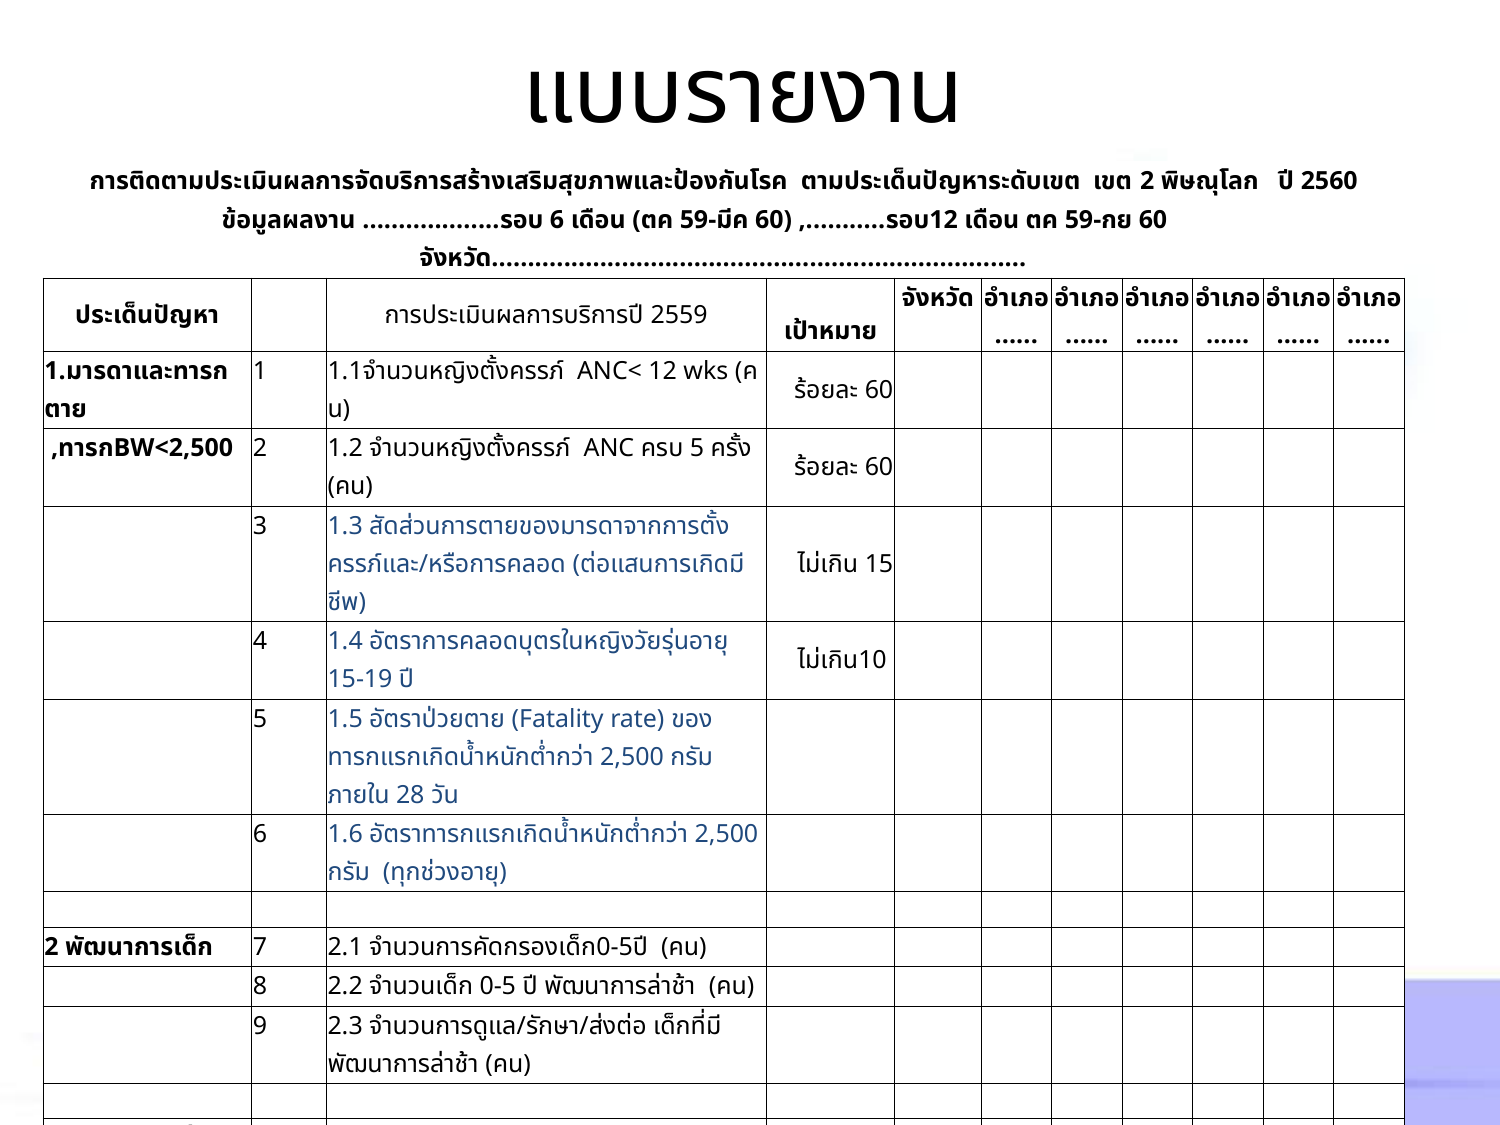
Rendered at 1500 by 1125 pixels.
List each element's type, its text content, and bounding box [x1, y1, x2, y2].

table_cell [1123, 1084, 1192, 1118]
table_cell [1334, 967, 1404, 1006]
table_cell 10 [252, 1119, 326, 1125]
table_cell [1052, 1007, 1122, 1083]
table_cell [1264, 352, 1333, 428]
table_cell [895, 622, 981, 699]
table_cell [982, 1084, 1051, 1118]
table_cell [1264, 1084, 1333, 1118]
table_cell [1334, 1007, 1404, 1083]
table_cell 2.2 จำนวนเด็ก 0-5 ปี พัฒนาการล่าช้า (คน) [327, 967, 766, 1006]
table_cell [1264, 815, 1333, 891]
table_cell [44, 967, 251, 1006]
table_cell [1123, 815, 1192, 891]
table_cell [1264, 892, 1333, 927]
table_cell [1052, 967, 1122, 1006]
table_cell 1.6 อัตราทารกแรกเกิดน้ำหนักต่ำกว่า 2,500 กรัม (ทุกช่วงอายุ) [327, 815, 766, 891]
table_cell [1334, 1084, 1404, 1118]
table_cell [982, 815, 1051, 891]
table_cell [1264, 507, 1333, 621]
table_cell [1123, 1007, 1192, 1083]
table_cell [1193, 1084, 1263, 1118]
table_cell [767, 967, 894, 1006]
table_cell [1264, 1007, 1333, 1083]
table_cell [1123, 892, 1192, 927]
table_cell [895, 815, 981, 891]
table_cell [1264, 622, 1333, 699]
table_cell ไม่เกิน 15 [767, 507, 894, 621]
table_cell อำเภอ...... [982, 279, 1051, 351]
table_cell 2 พัฒนาการเด็ก [44, 928, 251, 966]
table_cell [1334, 507, 1404, 621]
table_cell [1123, 429, 1192, 506]
table_cell [1264, 429, 1333, 506]
table_cell [327, 892, 766, 927]
table_cell [1123, 1119, 1192, 1125]
picture [0, 0, 1500, 1125]
table_cell 3 ปัญหาโรคไม่ติดต่อ [44, 1119, 251, 1125]
table_cell [895, 1007, 981, 1083]
table_cell [1193, 1007, 1263, 1083]
table_cell [1052, 928, 1122, 966]
table_cell [44, 1084, 251, 1118]
table_cell [44, 622, 251, 699]
table_cell 1.2 จำนวนหญิงตั้งครรภ์ ANC ครบ 5 ครั้ง (คน) [327, 429, 766, 506]
table_cell [1193, 429, 1263, 506]
table_cell [1193, 1119, 1263, 1125]
table_cell [1264, 967, 1333, 1006]
table_cell [1052, 700, 1122, 814]
table_cell 5 [252, 700, 326, 814]
table_cell [895, 892, 981, 927]
table_cell [982, 1007, 1051, 1083]
table_cell [1193, 507, 1263, 621]
table_cell ,ทารกBW<2,500 [44, 429, 251, 506]
table_cell 1 [252, 352, 326, 428]
table_cell [44, 507, 251, 621]
table_cell [982, 928, 1051, 966]
table_cell [982, 892, 1051, 927]
table_cell ข้อมูลผลงาน ...................รอบ 6 เดือน (ตค 59-มีค 60) ,...........รอบ12 เดือน ตค 59-กย 60 จังหวัด.......................................................................... [43, 201, 1404, 278]
table_cell 1.3 สัดส่วนการตายของมารดาจากการตั้งครรภ์และ/หรือการคลอด (ต่อแสนการเกิดมีชีพ) [327, 507, 766, 621]
table_cell [1052, 352, 1122, 428]
table_cell 2.3 จำนวนการดูแล/รักษา/ส่งต่อ เด็กที่มีพัฒนาการล่าช้า (คน) [327, 1007, 766, 1083]
table_cell [1123, 507, 1192, 621]
table_cell [44, 700, 251, 814]
table_cell [1193, 622, 1263, 699]
table_cell ร้อยละ 60 [767, 352, 894, 428]
table_cell [895, 1084, 981, 1118]
table_cell 1.5 อัตราป่วยตาย (Fatality rate) ของทารกแรกเกิดน้ำหนักต่ำกว่า 2,500 กรัม ภายใน 28 วัน [327, 700, 766, 814]
table_cell [982, 967, 1051, 1006]
table_cell [1052, 892, 1122, 927]
table_cell [252, 1084, 326, 1118]
table_cell [895, 352, 981, 428]
table_cell [1334, 1119, 1404, 1125]
table_cell 8 [252, 967, 326, 1006]
table_cell 2 [252, 429, 326, 506]
table_cell [252, 279, 326, 351]
table_cell [767, 815, 894, 891]
table_cell [895, 507, 981, 621]
table_cell ไม่เกิน10 [767, 622, 894, 699]
table_cell [767, 928, 894, 966]
table_cell [1052, 622, 1122, 699]
table_cell [1193, 352, 1263, 428]
table_cell [1264, 700, 1333, 814]
table_cell [982, 507, 1051, 621]
table_cell [1052, 1119, 1122, 1125]
table_cell [44, 815, 251, 891]
table_cell [1334, 352, 1404, 428]
table_cell อำเภอ...... [1123, 279, 1192, 351]
table_cell [982, 622, 1051, 699]
table_cell ร้อยละ 60 [767, 429, 894, 506]
table_cell [895, 967, 981, 1006]
table_cell 2.1 จำนวนการคัดกรองเด็ก0-5ปี (คน) [327, 928, 766, 966]
table_cell [1264, 928, 1333, 966]
table_cell [44, 892, 251, 927]
table_cell [767, 1007, 894, 1083]
table_cell [982, 1119, 1051, 1125]
table_cell 1.4 อัตราการคลอดบุตรในหญิงวัยรุ่นอายุ 15-19 ปี [327, 622, 766, 699]
table_cell [895, 429, 981, 506]
table_cell [1123, 700, 1192, 814]
table_cell [1334, 622, 1404, 699]
table_cell [327, 1084, 766, 1118]
table_cell [1193, 892, 1263, 927]
table_cell การประเมินผลการบริการปี 2559 [327, 279, 766, 351]
table_cell [1334, 892, 1404, 927]
table_cell 9 [252, 1007, 326, 1083]
table_cell [1052, 815, 1122, 891]
table_cell [982, 352, 1051, 428]
table_cell [1334, 429, 1404, 506]
table_cell [1193, 928, 1263, 966]
table_cell [1193, 815, 1263, 891]
table_cell อำเภอ...... [1264, 279, 1333, 351]
table_cell 3.1 จำนวนผู้รับบริการคัดกรองเบาหวาน (คน ) [327, 1119, 766, 1125]
table_cell [1052, 507, 1122, 621]
table_cell อำเภอ...... [1193, 279, 1263, 351]
table_cell [252, 892, 326, 927]
table_cell 1.1จำนวนหญิงตั้งครรภ์ ANC< 12 wks (คน) [327, 352, 766, 428]
table_cell ประเด็นปัญหา [44, 279, 251, 351]
table_cell [1334, 700, 1404, 814]
table_cell [982, 700, 1051, 814]
table_cell 6 [252, 815, 326, 891]
table_cell อำเภอ...... [1052, 279, 1122, 351]
table_cell [1334, 928, 1404, 966]
table_cell [1193, 967, 1263, 1006]
table_cell [767, 1119, 894, 1125]
table_cell [1193, 700, 1263, 814]
table_cell 7 [252, 928, 326, 966]
table_cell 1.มารดาและทารกตาย [44, 352, 251, 428]
table_cell [44, 1007, 251, 1083]
table_cell อำเภอ...... [1334, 279, 1404, 351]
table_cell จังหวัด [895, 279, 981, 351]
table_cell [1264, 1119, 1333, 1125]
table_cell [1052, 429, 1122, 506]
table_cell [767, 1084, 894, 1118]
table_cell [895, 928, 981, 966]
table_cell [982, 429, 1051, 506]
table_cell [1123, 622, 1192, 699]
table_cell [895, 1119, 981, 1125]
table_header การติดตามประเมินผลการจัดบริการสร้างเสริมสุขภาพและป้องกันโรค ตามประเด็นปัญหาระดับเขต เขต 2 พิษณุโลก ปี 2560 [43, 161, 1404, 201]
table_cell [1334, 815, 1404, 891]
table_cell เป้าหมาย [767, 279, 894, 351]
title แบบรายงาน [67, 33, 1419, 139]
table_cell [1123, 352, 1192, 428]
table_cell 4 [252, 622, 326, 699]
table_cell [1123, 928, 1192, 966]
table_cell 3 [252, 507, 326, 621]
table_cell [1052, 1084, 1122, 1118]
table_cell [767, 892, 894, 927]
table_cell [895, 700, 981, 814]
table_cell [767, 700, 894, 814]
table_cell [1123, 967, 1192, 1006]
